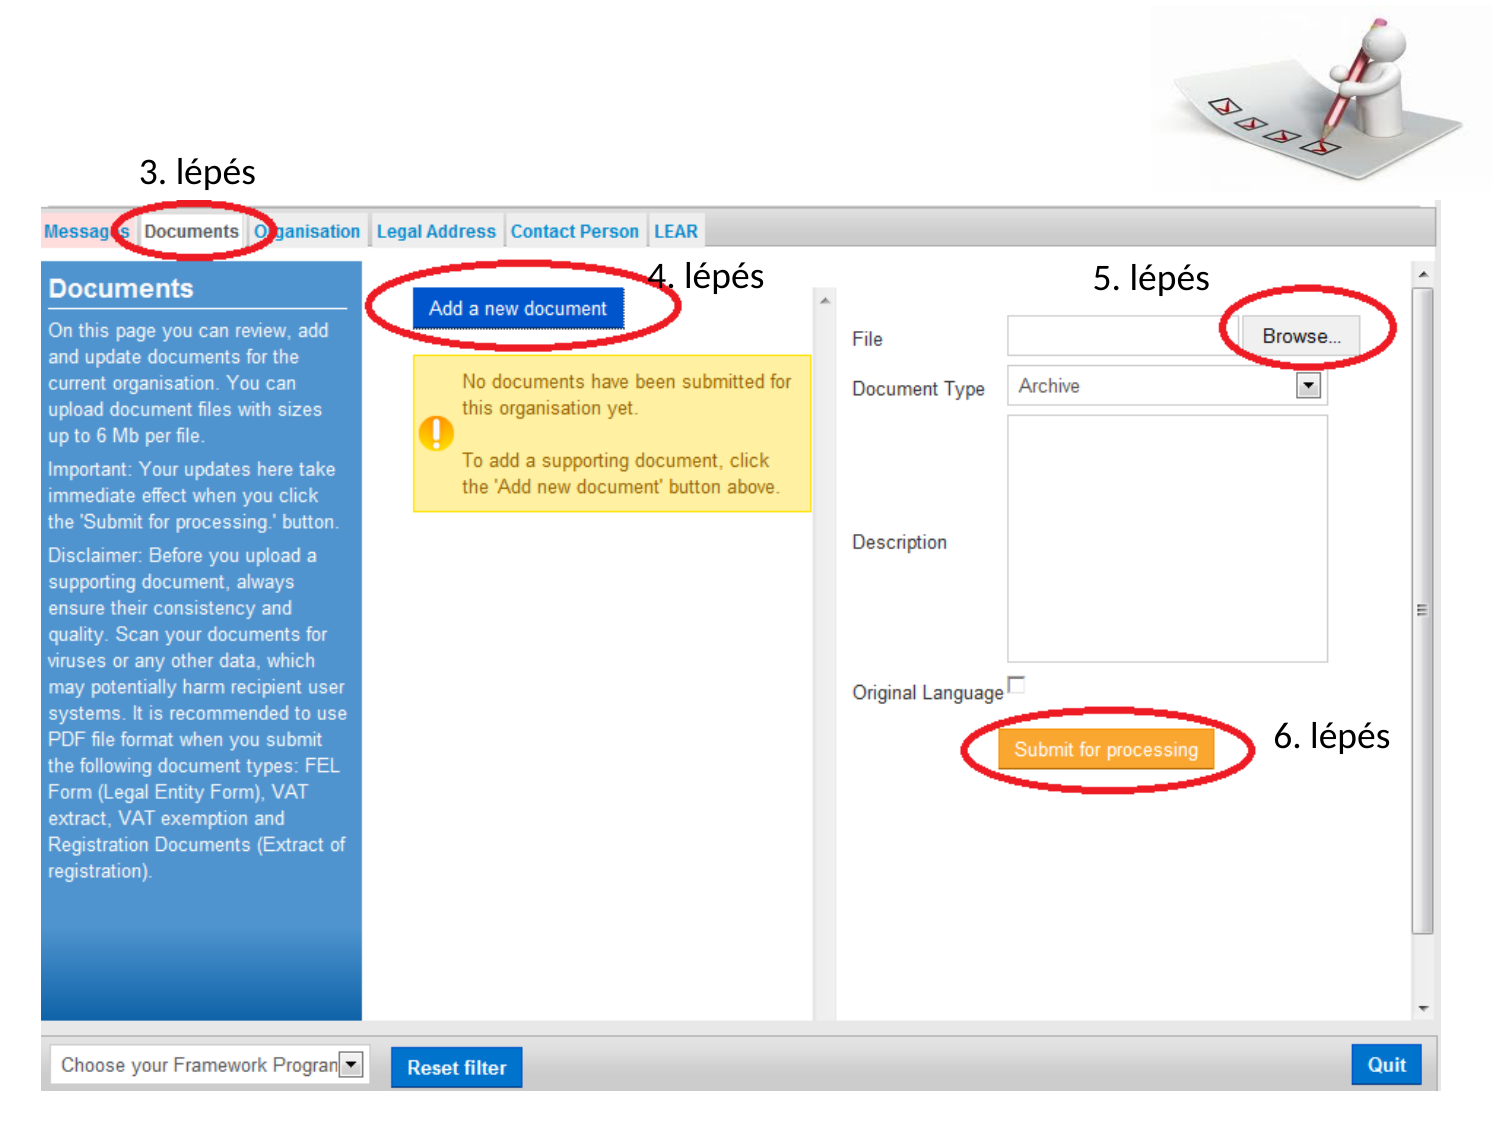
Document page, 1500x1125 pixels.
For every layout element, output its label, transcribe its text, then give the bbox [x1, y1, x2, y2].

text_box 3. lépés [123, 139, 302, 198]
picture [1151, 4, 1493, 192]
picture [41, 199, 1441, 1091]
